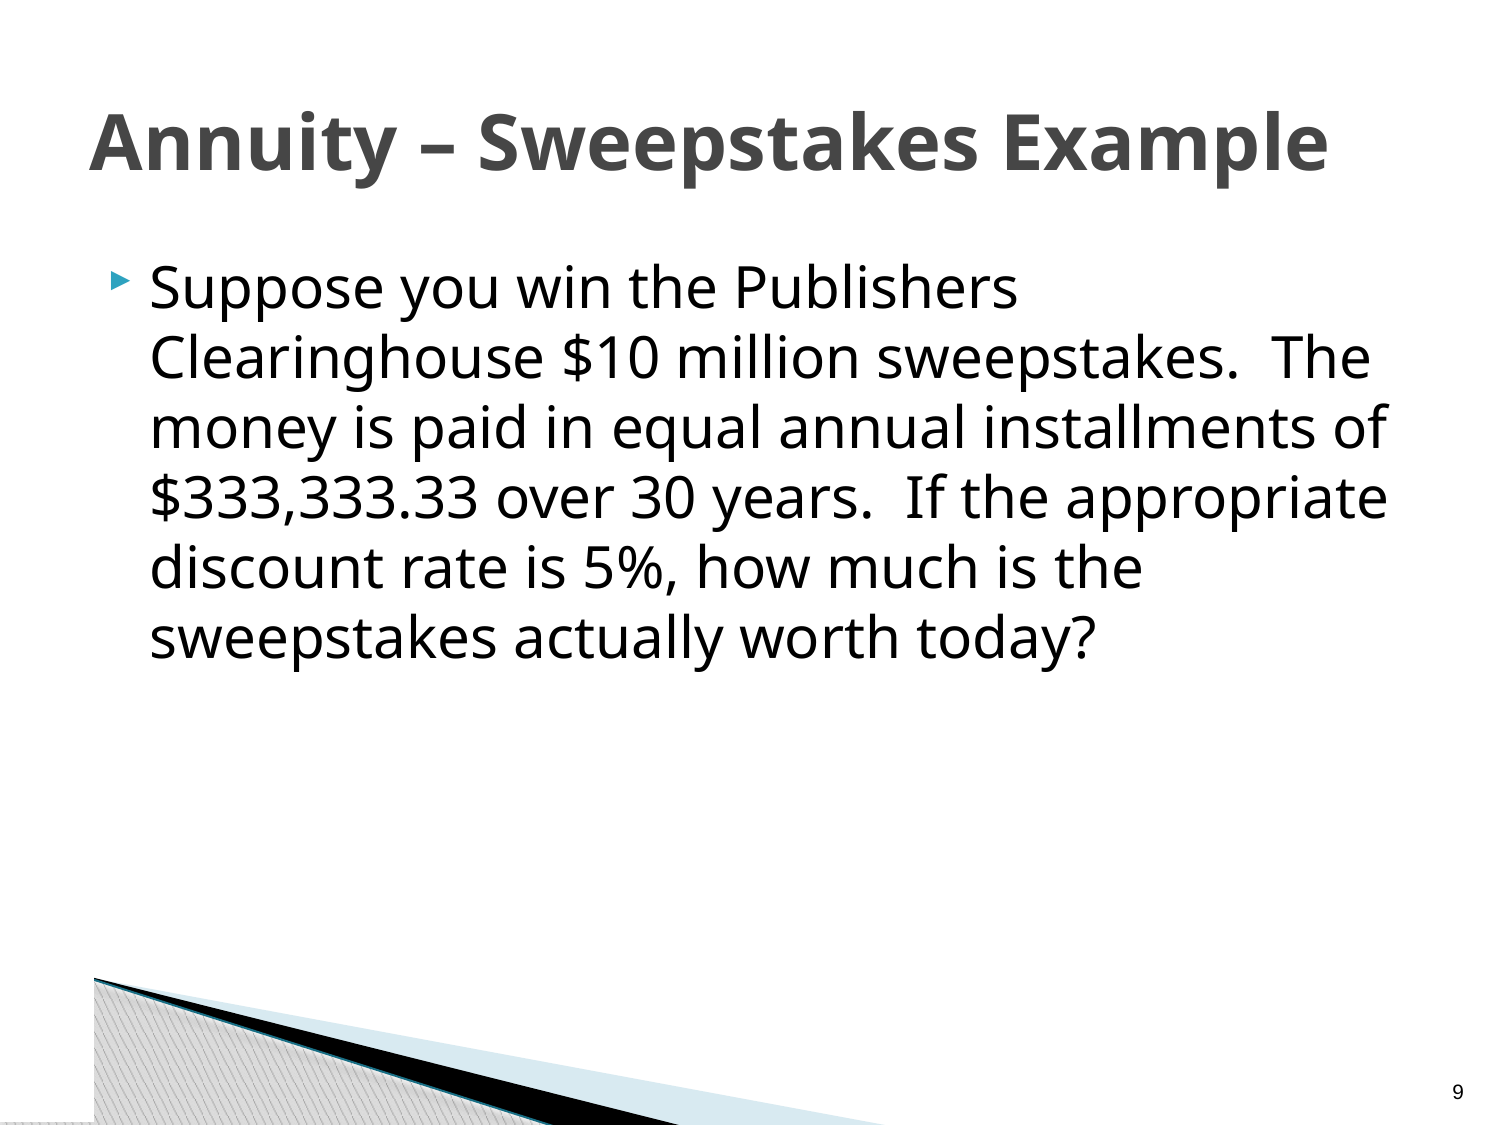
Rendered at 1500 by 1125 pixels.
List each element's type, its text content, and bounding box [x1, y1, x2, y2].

title Annuity – Sweepstakes Example [75, 45, 1425, 233]
slide_number 8 [1418, 1051, 1479, 1112]
list Suppose you win the Publishers Clearinghouse $10 million sweepstakes. The money is paid in equal annual installments of $333,333.33 over 30 years. If the appropriate discount rate is 5%, how much is the sweepstakes actually worth today? [75, 243, 1425, 986]
